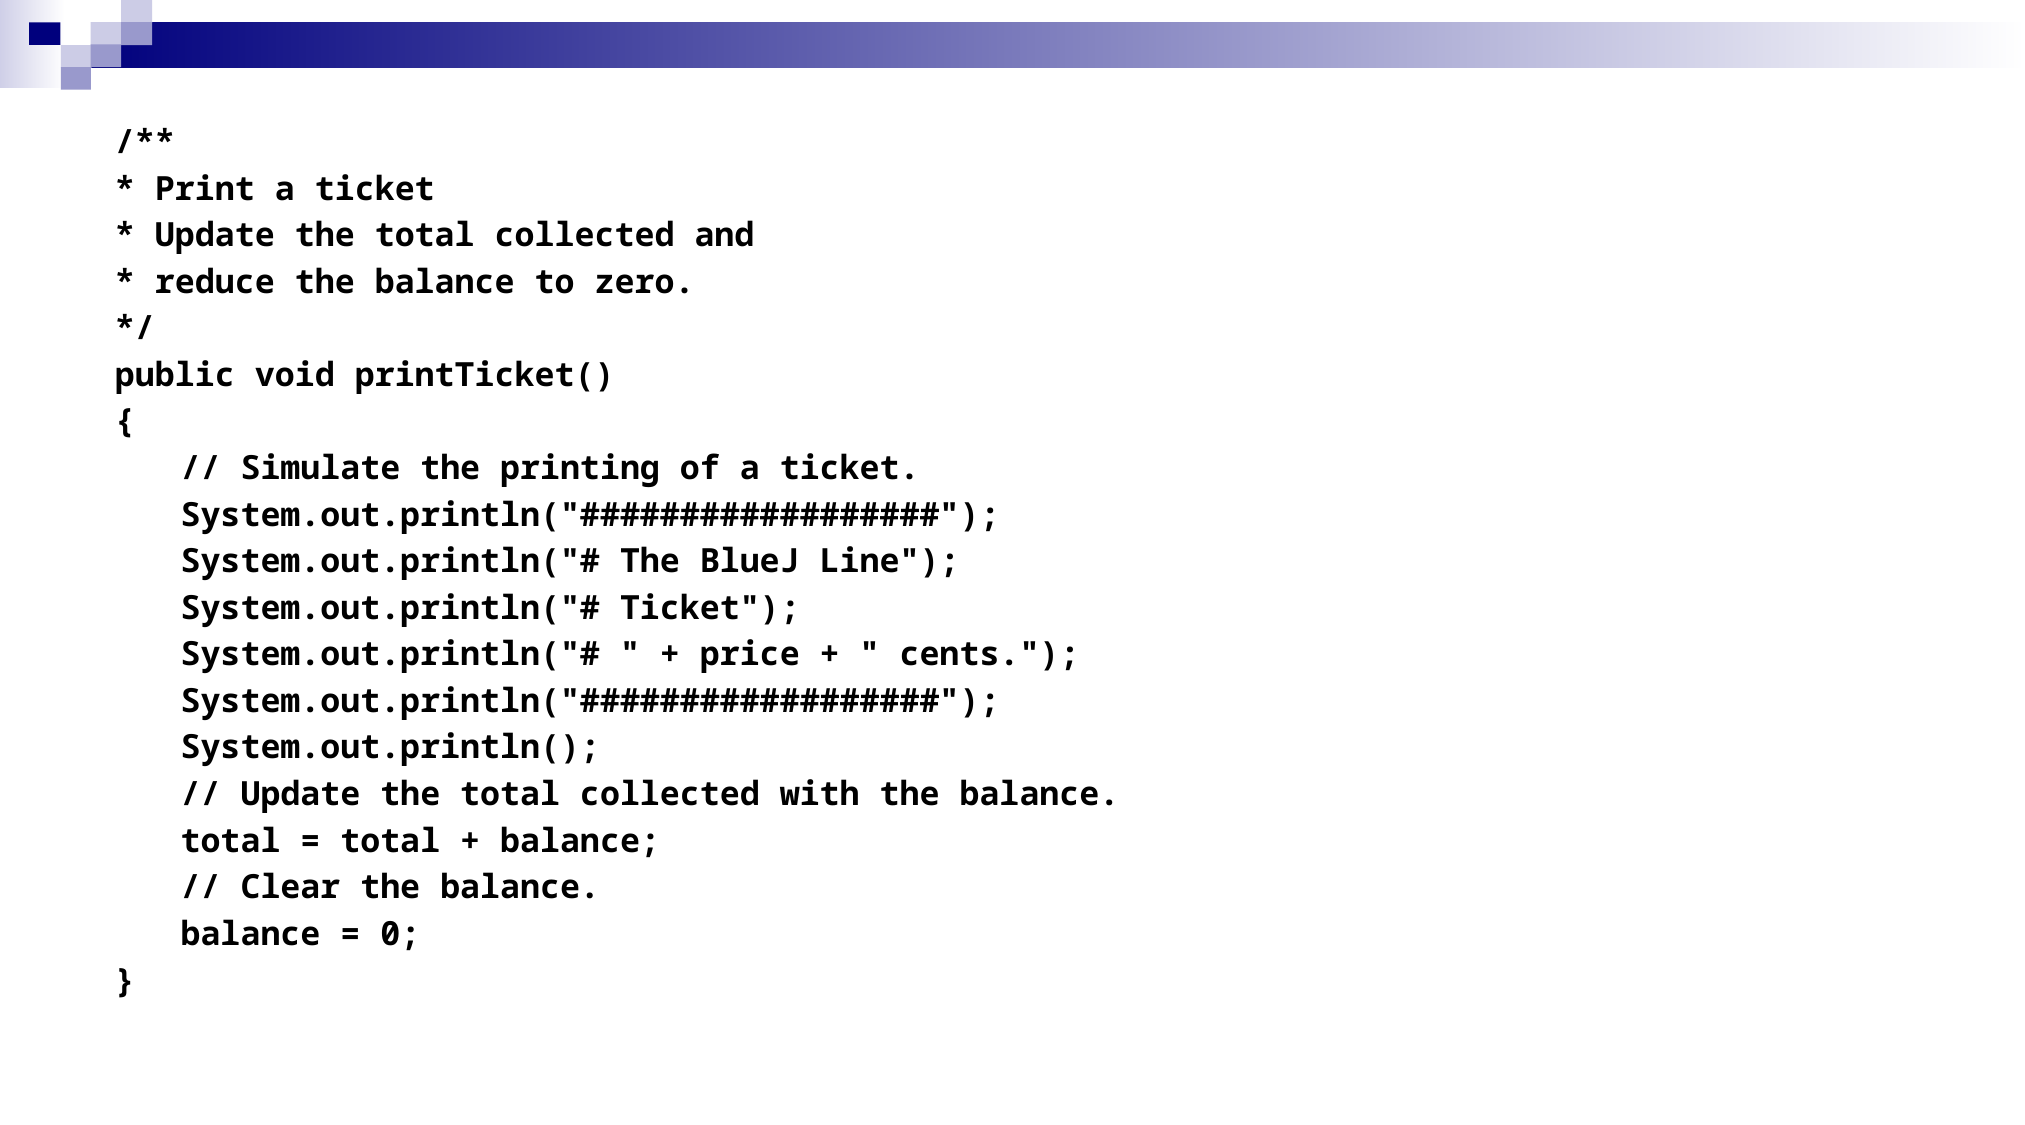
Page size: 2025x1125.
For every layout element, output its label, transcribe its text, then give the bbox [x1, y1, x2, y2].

list /** * Print a ticket * Update the total collected and * reduce the balance to zero. */ public void printTicket() { // Simulate the printing of a ticket. System.out.println("##################"); System.out.println("# The BlueJ Line"); System.out.println("# Ticket"); System.out.println("# " + price + " cents."); System.out.println("##################"); System.out.println(); // Update the total collected with the balance. total = total + balance; // Clear the balance. balance = 0; } [99, 112, 1923, 1088]
